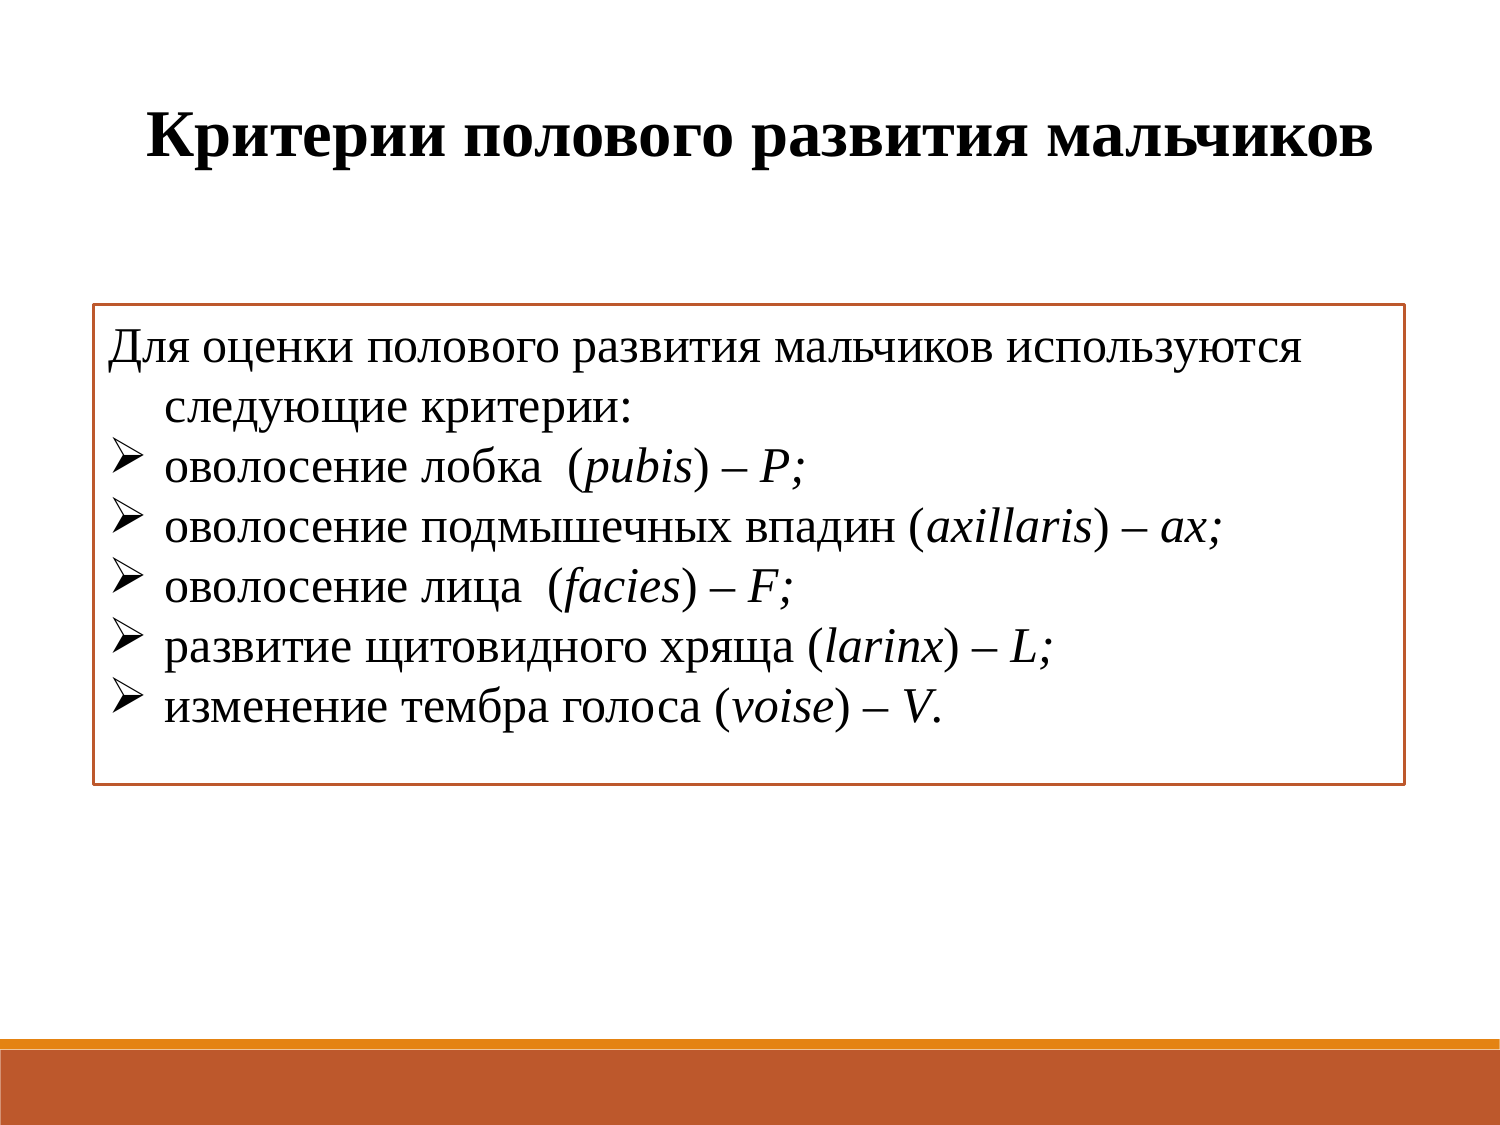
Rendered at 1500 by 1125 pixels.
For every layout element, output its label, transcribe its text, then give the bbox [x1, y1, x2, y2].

text_box Критерии полового развития мальчиков [105, 81, 1417, 177]
text_box Для оценки полового развития мальчиков используются следующие критерии: оволосение лобка (pubis) – P; оволосение подмышечных впадин (axillaris) – ax; оволосение лица (facies) – F; развитие щитовидного хряща (larinx) – L; изменение тембра голоса (voise) – V. [92, 303, 1406, 786]
